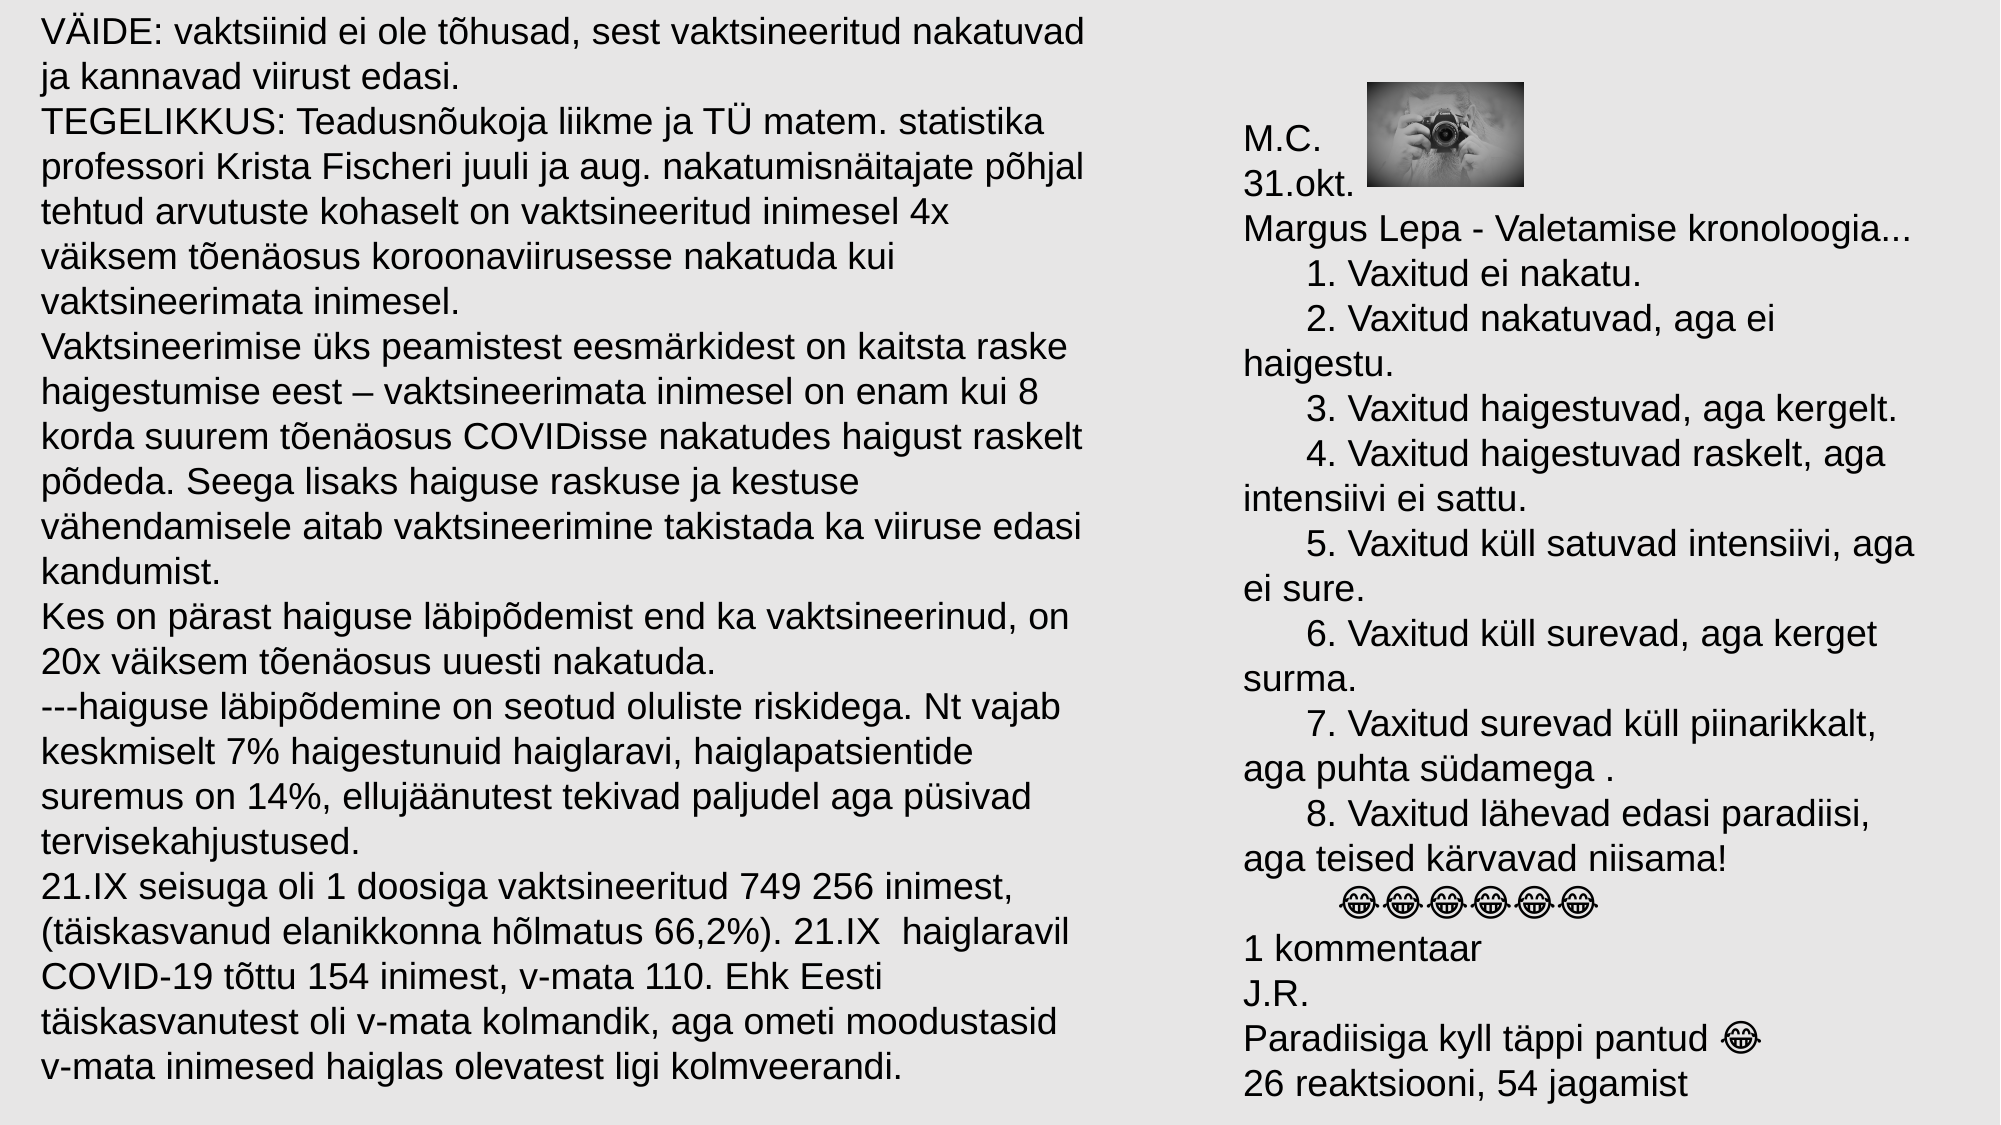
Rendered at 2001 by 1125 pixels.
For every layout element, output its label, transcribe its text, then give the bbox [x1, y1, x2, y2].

text_box M.C. 31.okt. Margus Lepa - Valetamise kronoloogia... 1. Vaxitud ei nakatu. 2. Vaxitud nakatuvad, aga ei haigestu. 3. Vaxitud haigestuvad, aga kergelt. 4. Vaxitud haigestuvad raskelt, aga intensiivi ei sattu. 5. Vaxitud küll satuvad intensiivi, aga ei sure. 6. Vaxitud küll surevad, aga kerget surma. 7. Vaxitud surevad küll piinarikkalt, aga puhta südamega . 8. Vaxitud lähevad edasi paradiisi, aga teised kärvavad niisama! 😂😂🤣😂🤣😂🤣😂🤣😂🤣 1 kommentaar J.R. Paradiisiga kyll täppi pantud 😂 26 reaktsiooni, 54 jagamist [1228, 106, 1949, 1111]
picture [1366, 82, 1524, 188]
text_box VÄIDE: vaktsiinid ei ole tõhusad, sest vaktsineeritud nakatuvad ja kannavad viirust edasi. TEGELIKKUS: Teadusnõukoja liikme ja TÜ matem. statistika professori Krista Fischeri juuli ja aug. nakatumisnäitajate põhjal tehtud arvutuste kohaselt on vaktsineeritud inimesel 4x väiksem tõenäosus koroonaviirusesse nakatuda kui vaktsineerimata inimesel. Vaktsineerimise üks peamistest eesmärkidest on kaitsta raske haigestumise eest – vaktsineerimata inimesel on enam kui 8 korda suurem tõenäosus COVIDisse nakatudes haigust raskelt põdeda. Seega lisaks haiguse raskuse ja kestuse vähendamisele aitab vaktsineerimine takistada ka viiruse edasi kandumist. Kes on pärast haiguse läbipõdemist end ka vaktsineerinud, on 20x väiksem tõenäosus uuesti nakatuda. ---haiguse läbipõdemine on seotud oluliste riskidega. Nt vajab keskmiselt 7% haigestunuid haiglaravi, haiglapatsientide suremus on 14%, ellujäänutest tekivad paljudel aga püsivad tervisekahjustused. 21.IX seisuga oli 1 doosiga vaktsineeritud 749 256 inimest, (täiskasvanud elanikkonna hõlmatus 66,2%). 21.IX haiglaravil COVID-19 tõttu 154 inimest, v-mata 110. Ehk Eesti täiskasvanutest oli v-mata kolmandik, aga ometi moodustasid v-mata inimesed haiglas olevatest ligi kolmveerandi. [26, 0, 1111, 1095]
